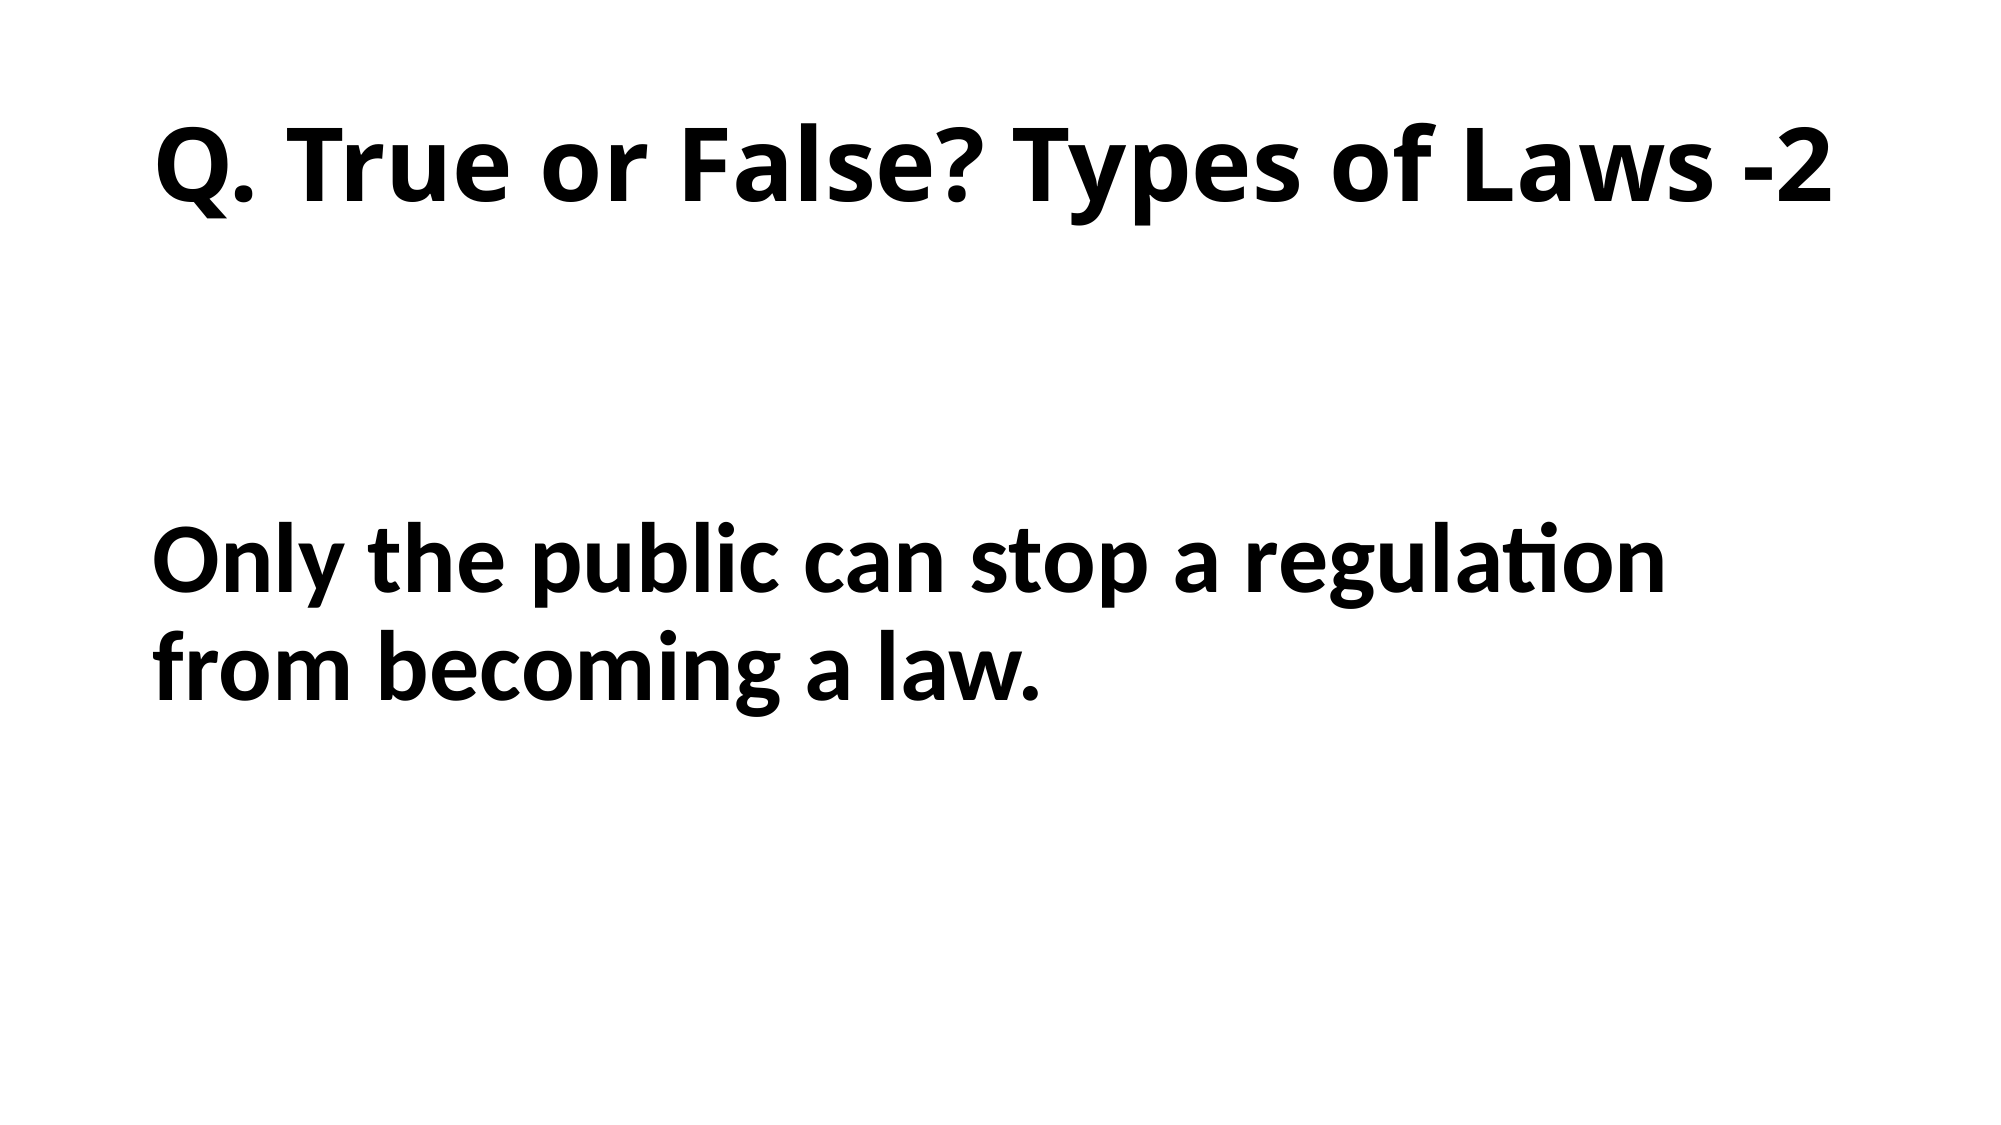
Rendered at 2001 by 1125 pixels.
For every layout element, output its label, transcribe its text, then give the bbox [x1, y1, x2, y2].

title Q. True or False? Types of Laws -2 [137, 59, 1863, 278]
list Only the public can stop a regulation from becoming a law. [137, 299, 1863, 1014]
